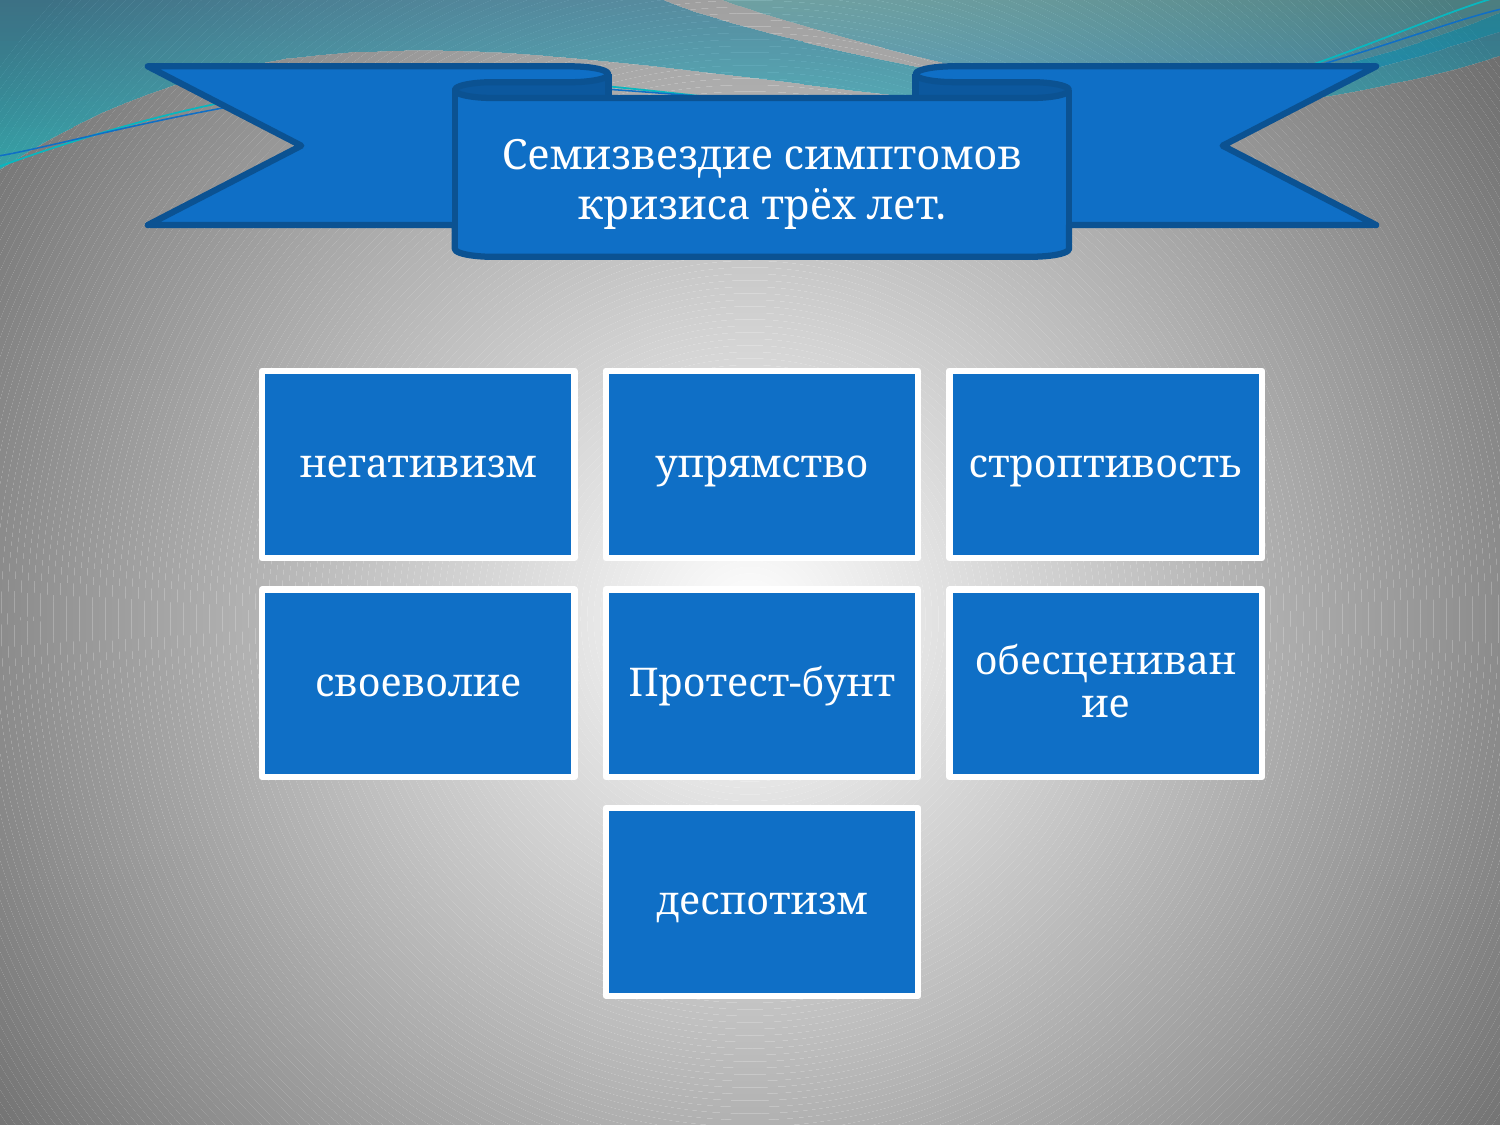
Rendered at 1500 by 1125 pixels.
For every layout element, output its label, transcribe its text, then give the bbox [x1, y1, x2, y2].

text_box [261, 349, 1263, 1017]
text_box Семизвездие симптомов кризиса трёх лет. [144, 63, 1380, 260]
